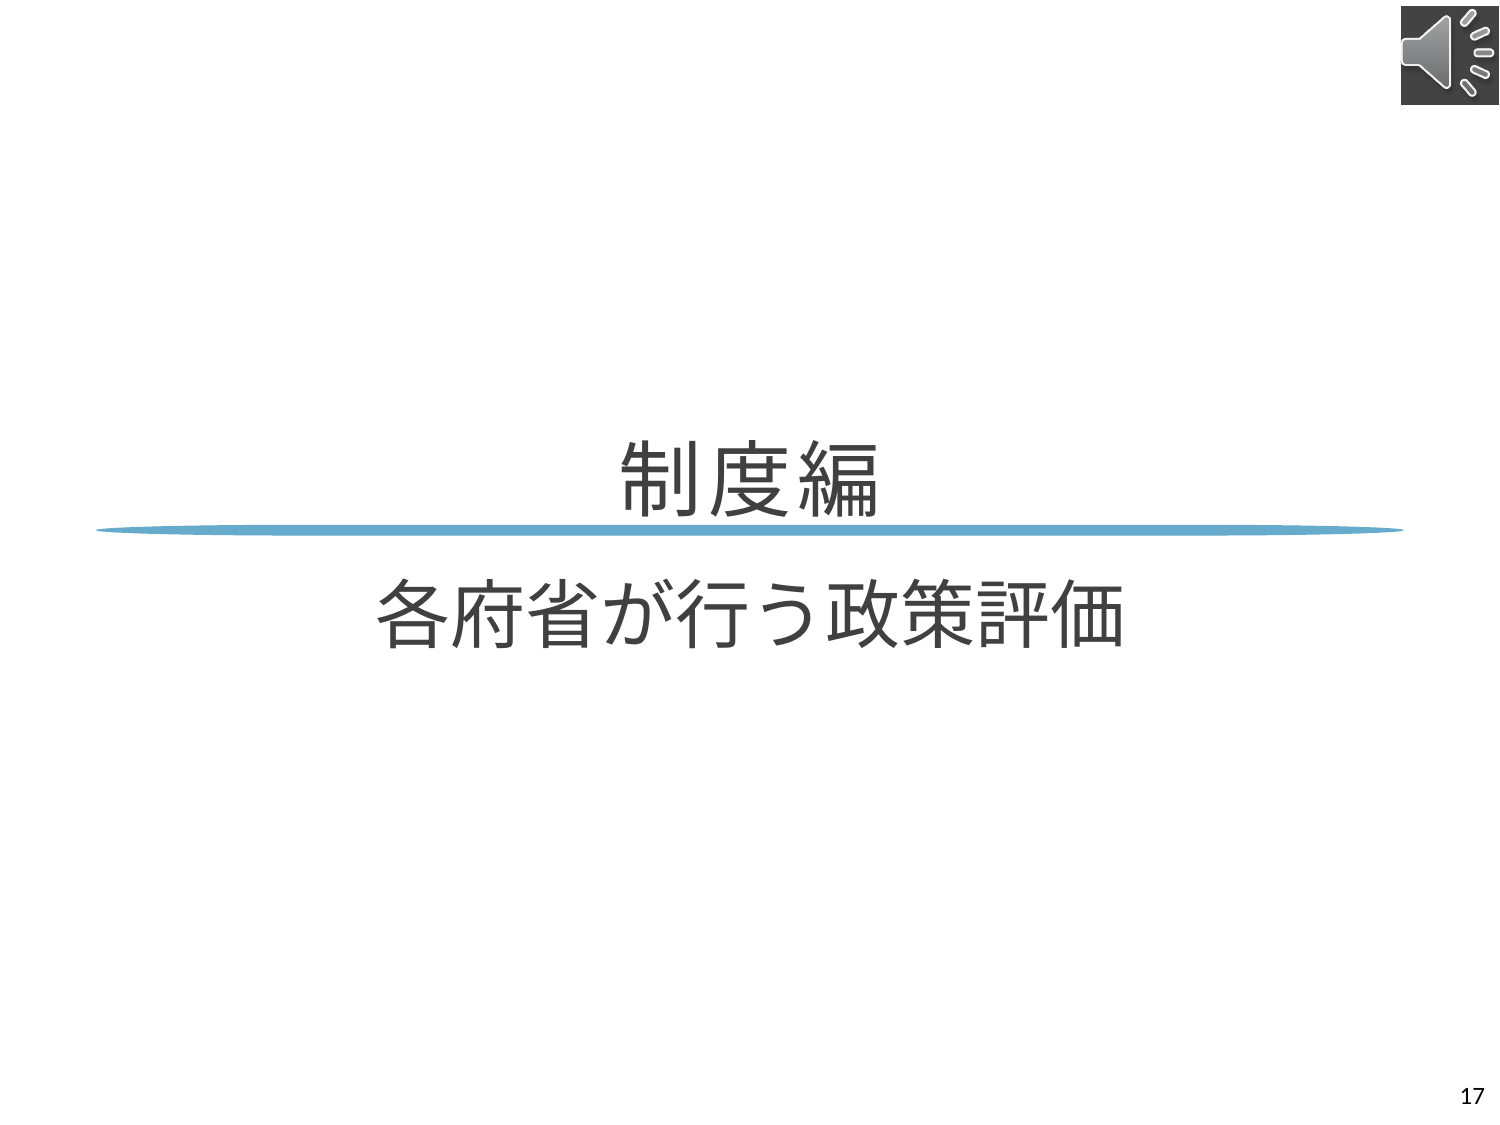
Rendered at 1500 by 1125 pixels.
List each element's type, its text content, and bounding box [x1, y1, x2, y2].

title 各府省が行う政策評価 [66, 560, 1434, 667]
text_box [92, 523, 1407, 537]
text_box 制度編 [560, 419, 939, 535]
slide_number 17 [1162, 1065, 1500, 1125]
picture [1399, 5, 1500, 106]
